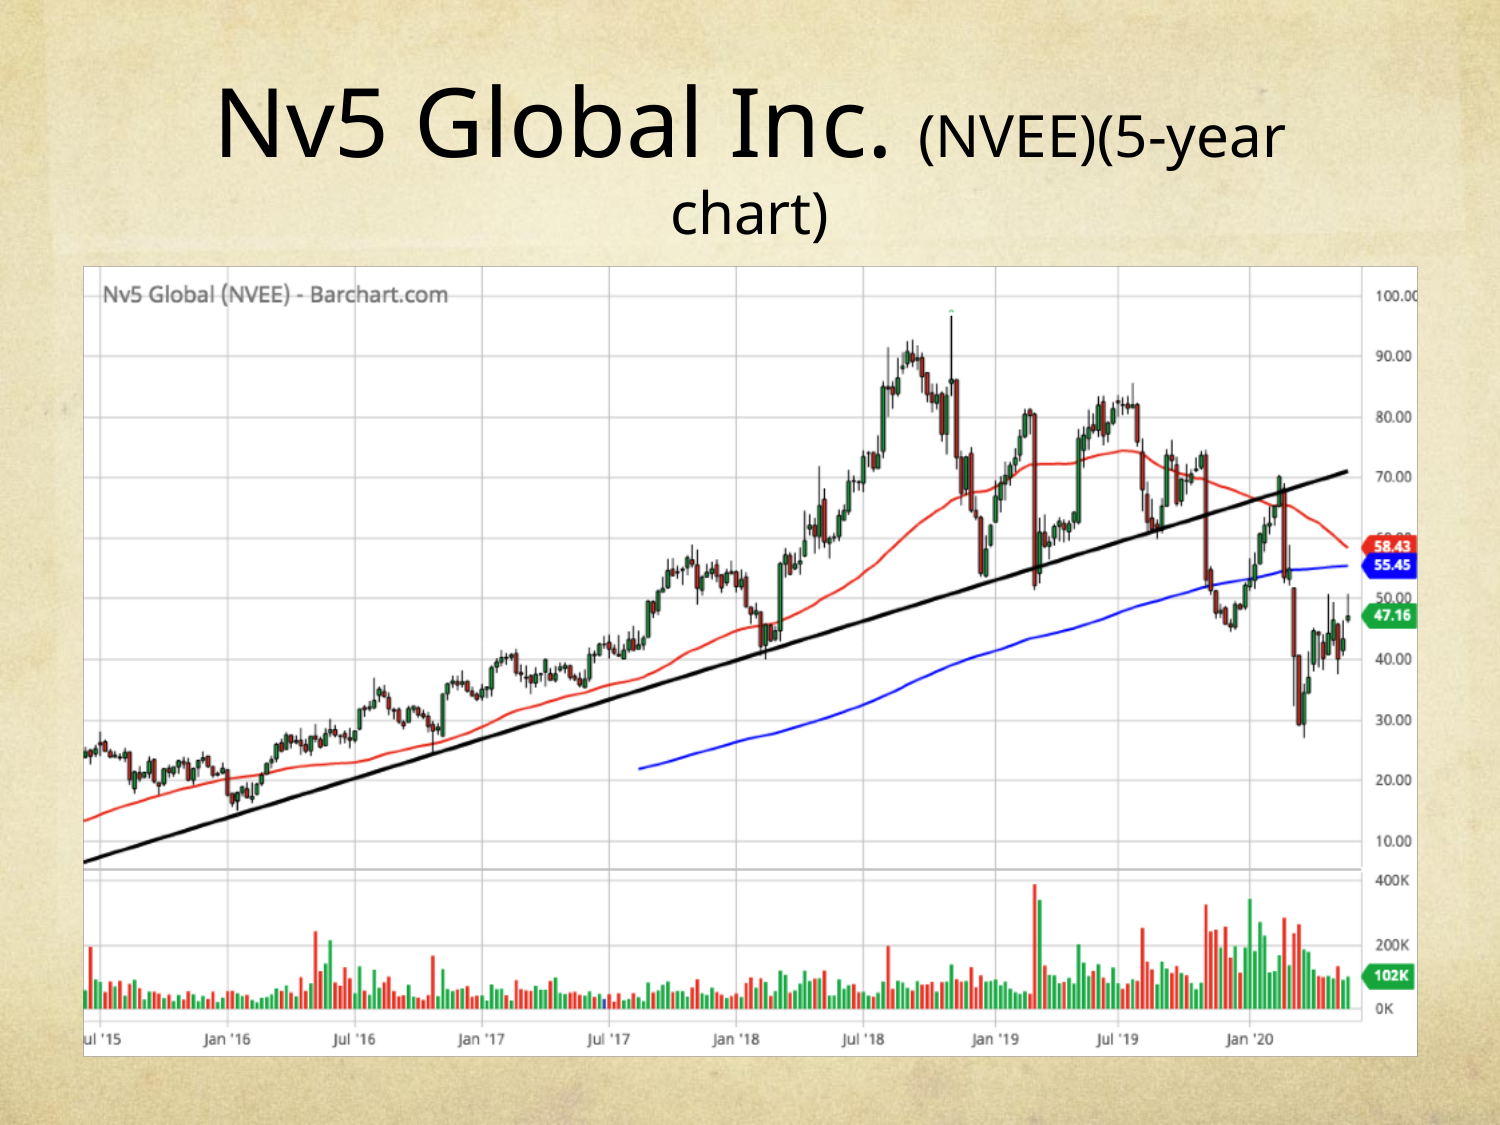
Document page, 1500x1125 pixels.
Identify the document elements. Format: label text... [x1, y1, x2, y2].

title Nv5 Global Inc. (NVEE)(5-year chart) [150, 82, 1350, 198]
picture [0, 0, 1500, 1125]
